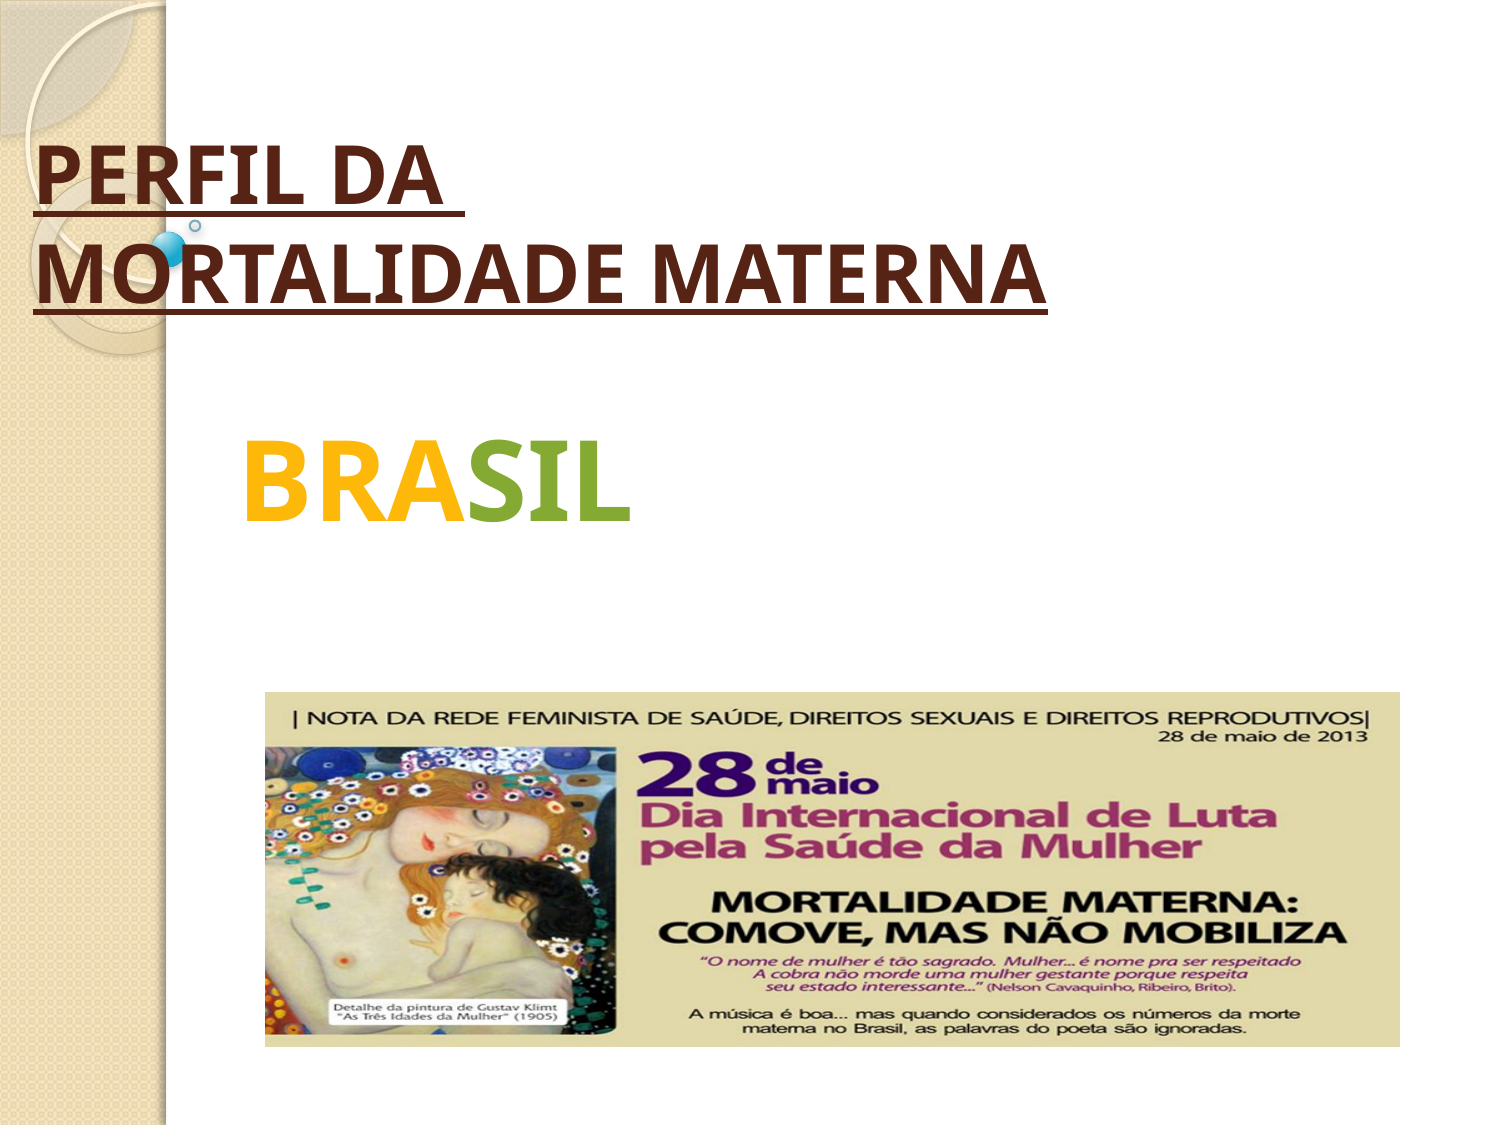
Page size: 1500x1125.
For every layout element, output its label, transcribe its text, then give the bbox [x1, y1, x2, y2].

picture [265, 692, 1400, 1047]
title PERFIL DA MORTALIDADE MATERNA [17, 113, 1482, 327]
subtitle BRASIL [218, 408, 861, 693]
